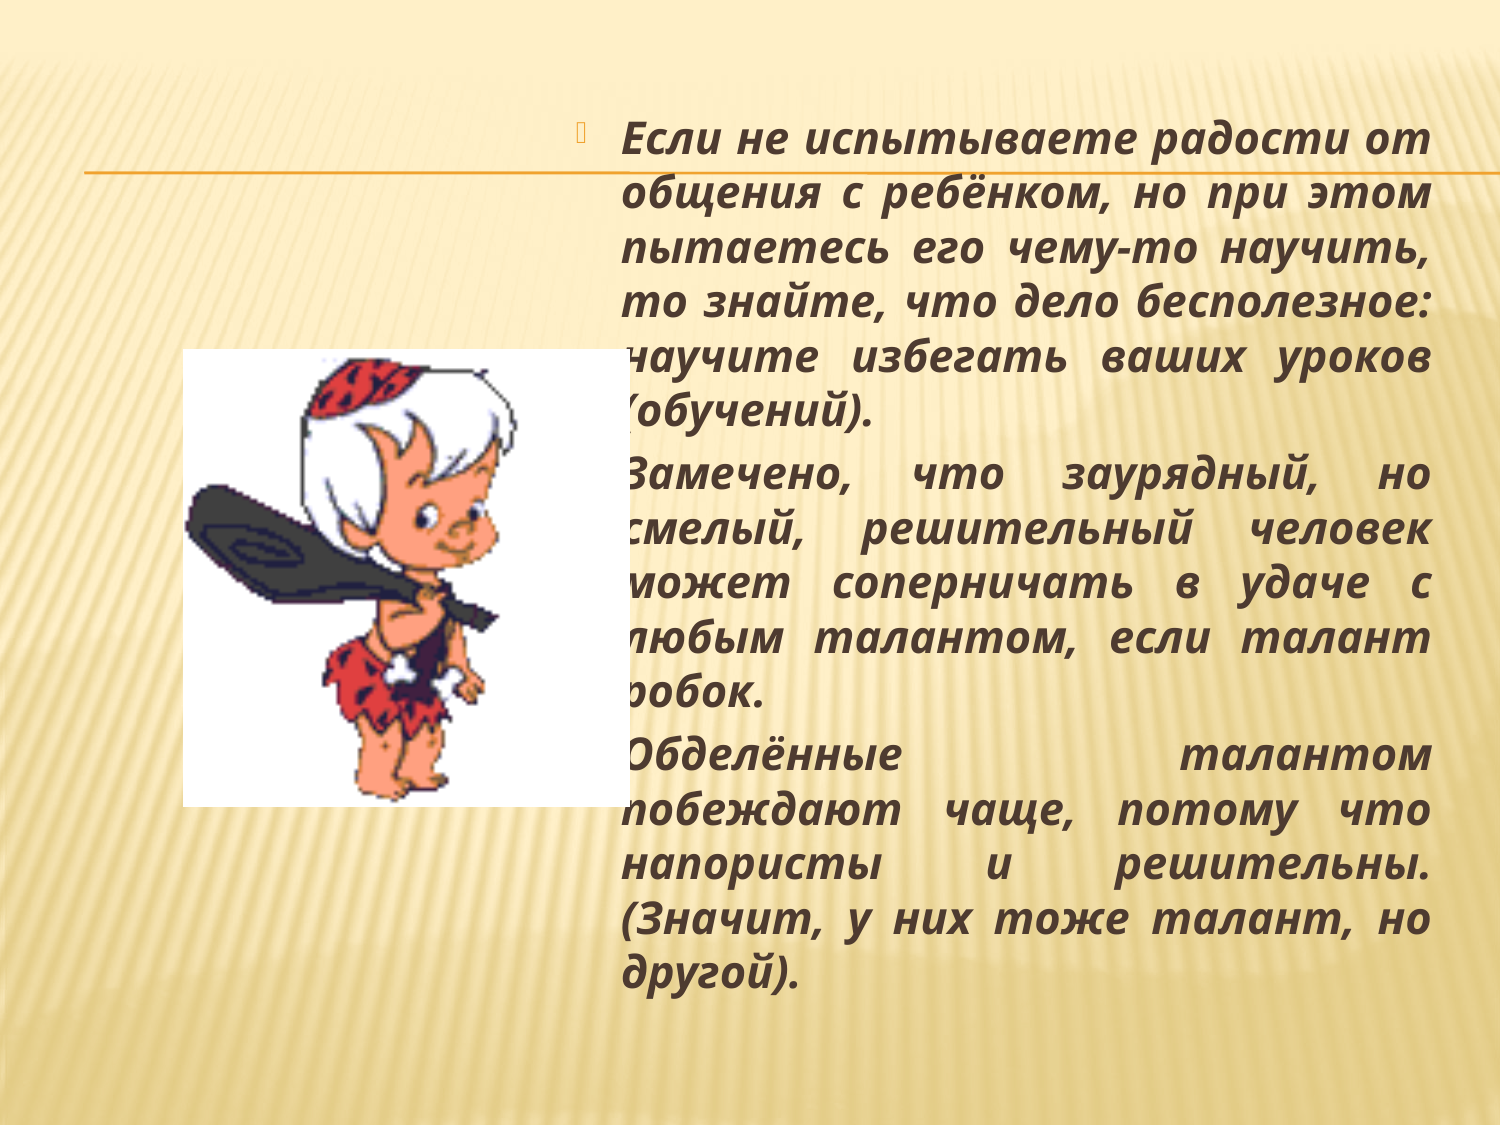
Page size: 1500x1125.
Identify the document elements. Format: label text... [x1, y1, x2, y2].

list Если не испытываете радости от общения с ребёнком, но при этом пытаетесь его чему-то научить, то знайте, что дело бесполезное: научите избегать ваших уроков (обучений). Замечено, что заурядный, но смелый, решительный человек может соперничать в удаче с любым талантом, если талант робок. Обделённые талантом побеждают чаще, потому что напористы и решительны. (Значит, у них тоже талант, но другой). [561, 101, 1447, 1028]
picture [182, 349, 630, 808]
